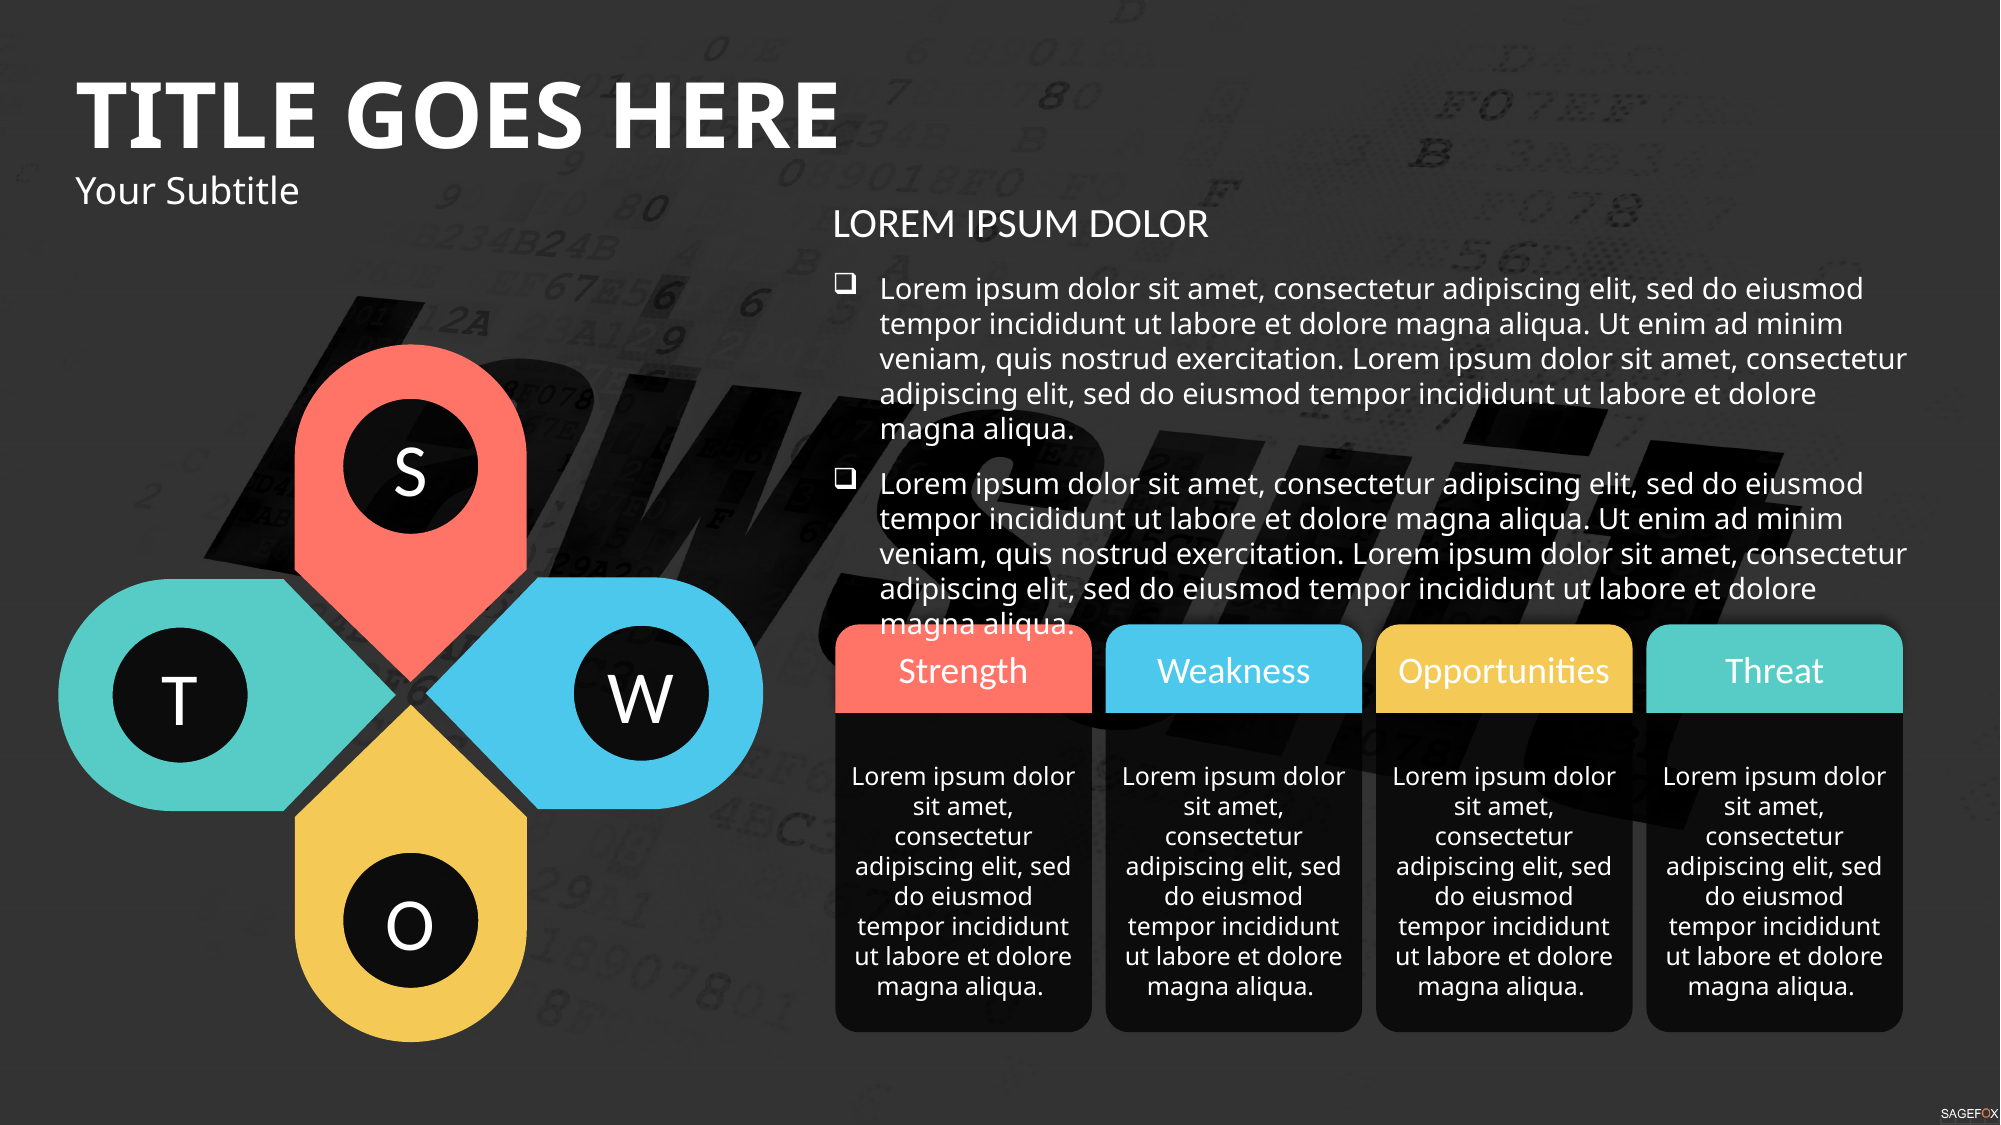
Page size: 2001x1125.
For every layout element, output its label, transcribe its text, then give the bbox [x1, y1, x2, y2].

text_box LOREM IPSUM DOLOR Lorem ipsum dolor sit amet, consectetur adipiscing elit, sed do eiusmod tempor incididunt ut labore et dolore magna aliqua. Ut enim ad minim veniam, quis nostrud exercitation. Lorem ipsum dolor sit amet, consectetur adipiscing elit, sed do eiusmod tempor incididunt ut labore et dolore magna aliqua. Lorem ipsum dolor sit amet, consectetur adipiscing elit, sed do eiusmod tempor incididunt ut labore et dolore magna aliqua. Ut enim ad minim veniam, quis nostrud exercitation. Lorem ipsum dolor sit amet, consectetur adipiscing elit, sed do eiusmod tempor incididunt ut labore et dolore magna aliqua. [817, 188, 1935, 683]
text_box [478, 524, 711, 863]
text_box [294, 704, 527, 1043]
text_box Weakness [1104, 683, 1364, 715]
text_box Opportunities [1375, 683, 1634, 715]
text_box Strength [834, 683, 1093, 715]
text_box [294, 344, 527, 682]
picture [0, 0, 2001, 1125]
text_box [110, 526, 343, 864]
text_box Threat [1645, 683, 1904, 715]
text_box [835, 712, 1092, 1033]
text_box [1105, 712, 1363, 1033]
text_box TITLE GOES HERE Your Subtitle [60, 49, 1036, 220]
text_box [1376, 712, 1633, 1033]
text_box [1646, 712, 1903, 1033]
